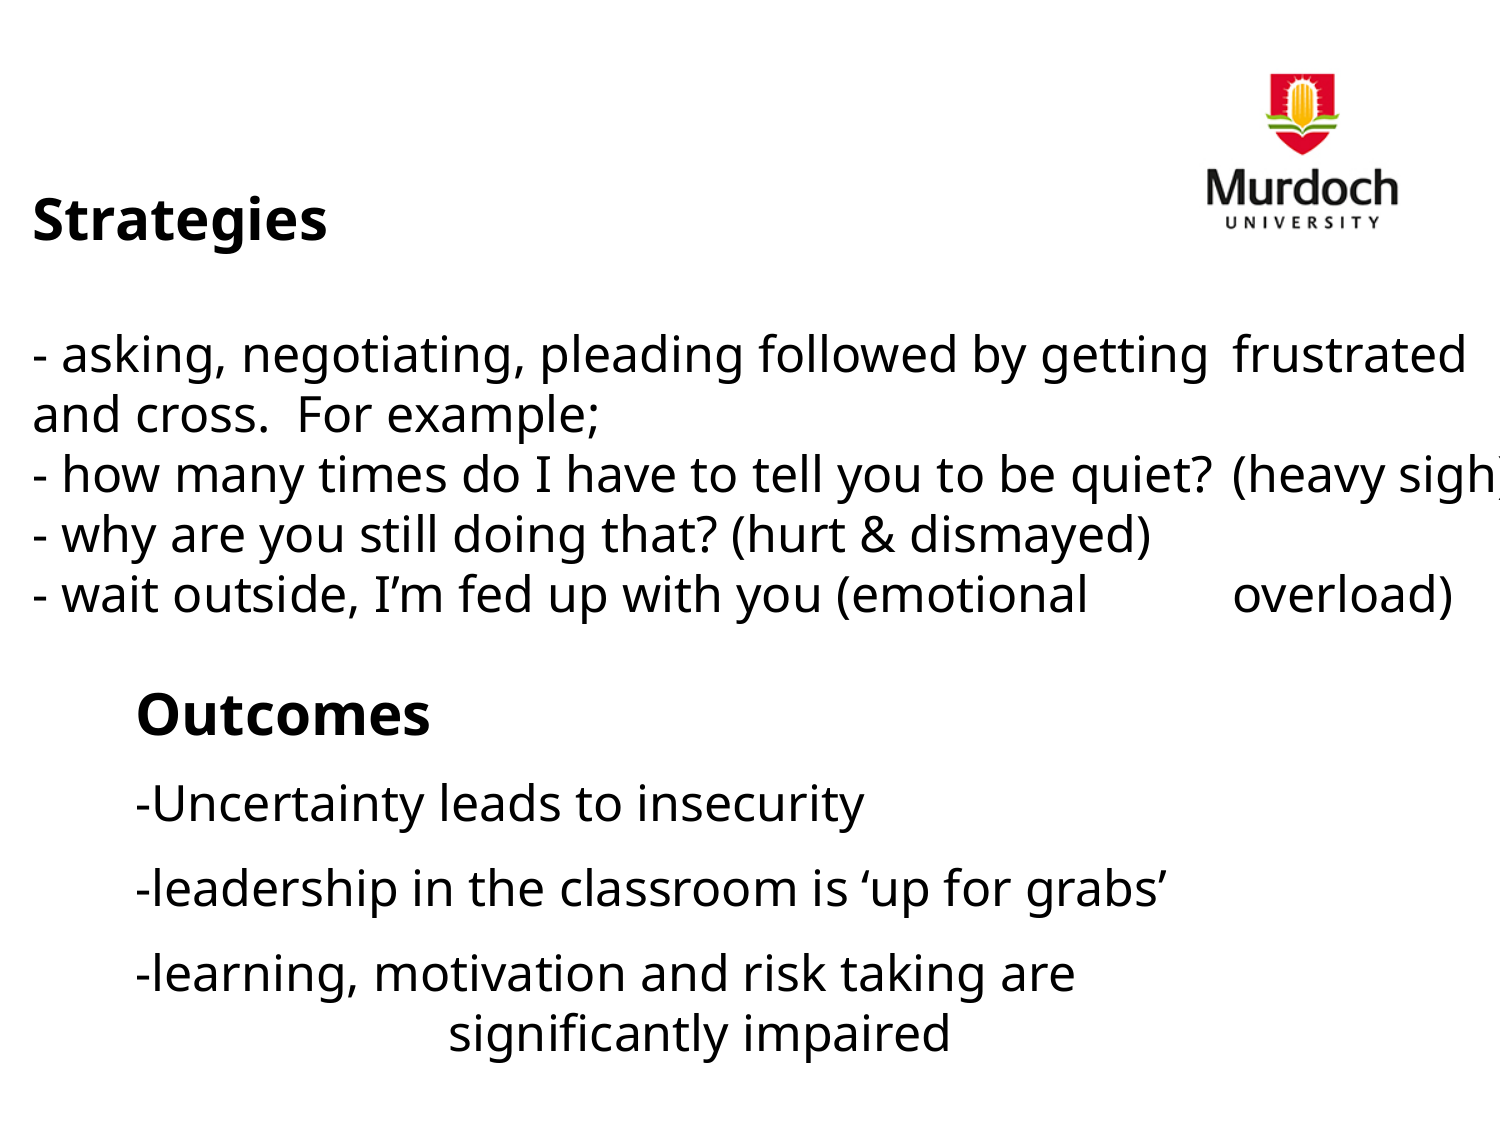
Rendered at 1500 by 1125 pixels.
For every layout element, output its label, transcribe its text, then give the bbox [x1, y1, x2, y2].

title Strategies - asking, negotiating, pleading followed by getting frustrated and cross. For example; - how many times do I have to tell you to be quiet? (heavy sigh) - why are you still doing that? (hurt & dismayed) - wait outside, I’m fed up with you (emotional overload) [17, 208, 1500, 657]
list Outcomes -Uncertainty leads to insecurity -leadership in the classroom is ‘up for grabs’ -learning, motivation and risk taking are significantly impaired [0, 574, 1425, 1083]
picture [0, 657, 1500, 1125]
picture [0, 0, 1500, 574]
